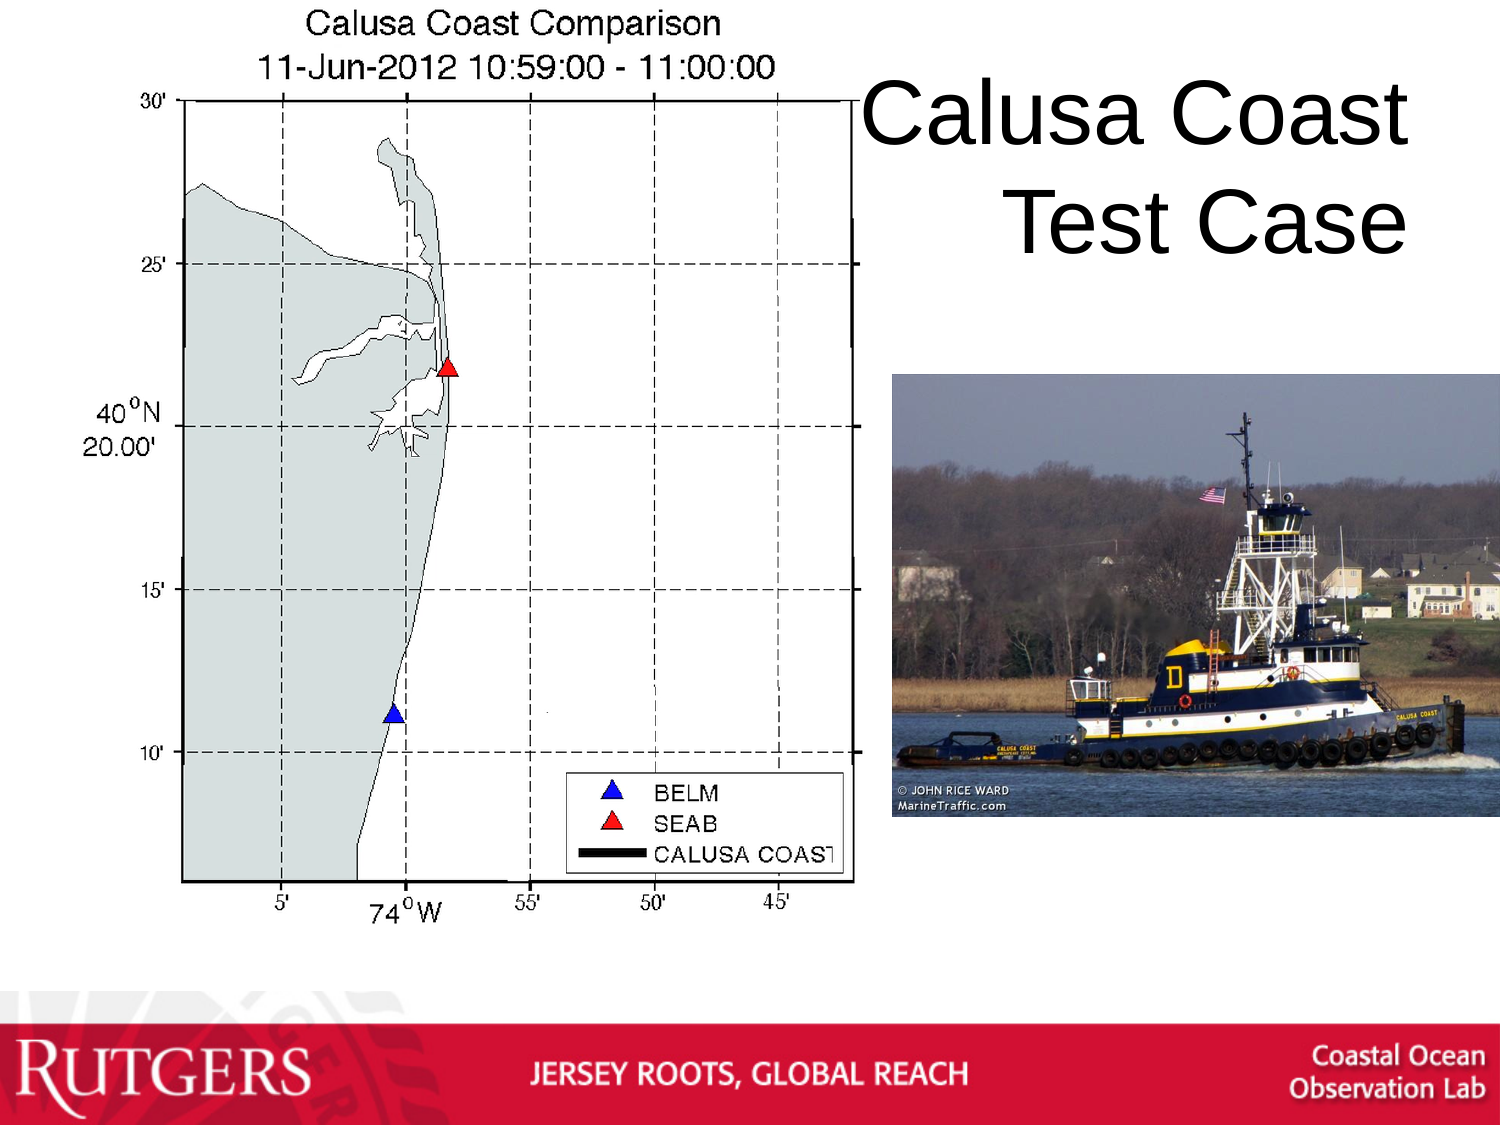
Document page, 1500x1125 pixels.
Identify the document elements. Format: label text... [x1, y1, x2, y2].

text_box Calusa Coast Test Case [1158, 45, 1425, 233]
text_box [0, 0, 1155, 992]
picture [0, 0, 1500, 1125]
